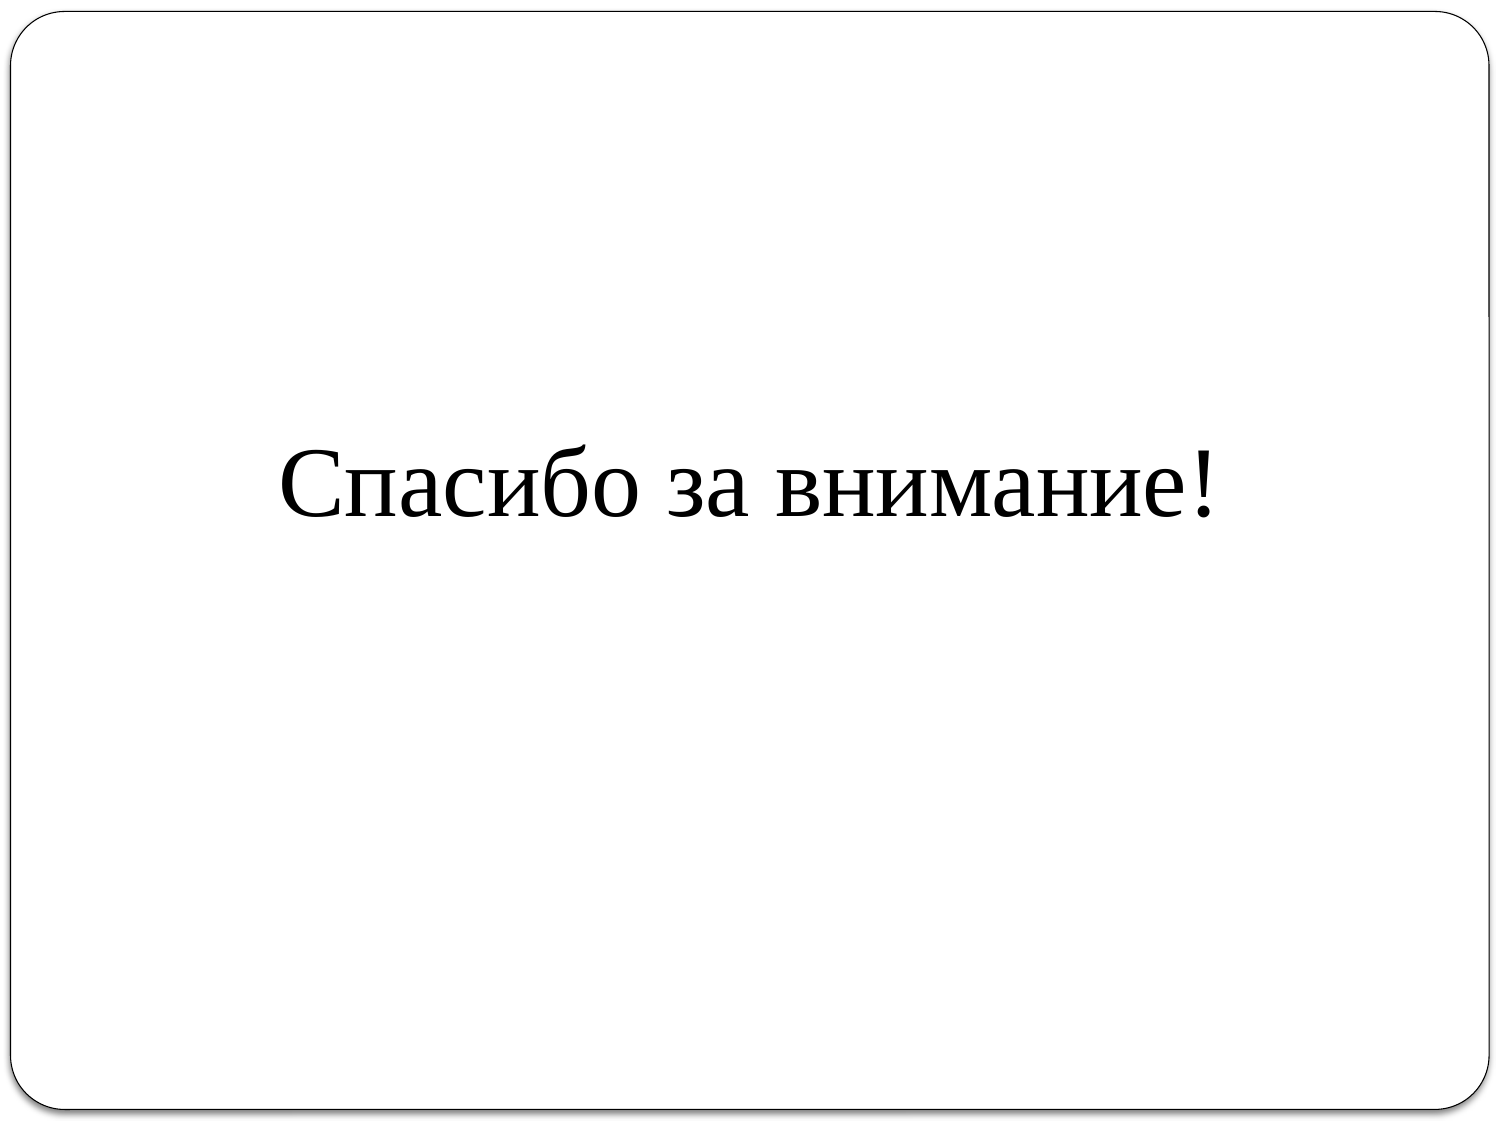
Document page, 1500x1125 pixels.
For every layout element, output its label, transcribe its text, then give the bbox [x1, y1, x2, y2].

list Спасибо за внимание! [75, 408, 1425, 669]
